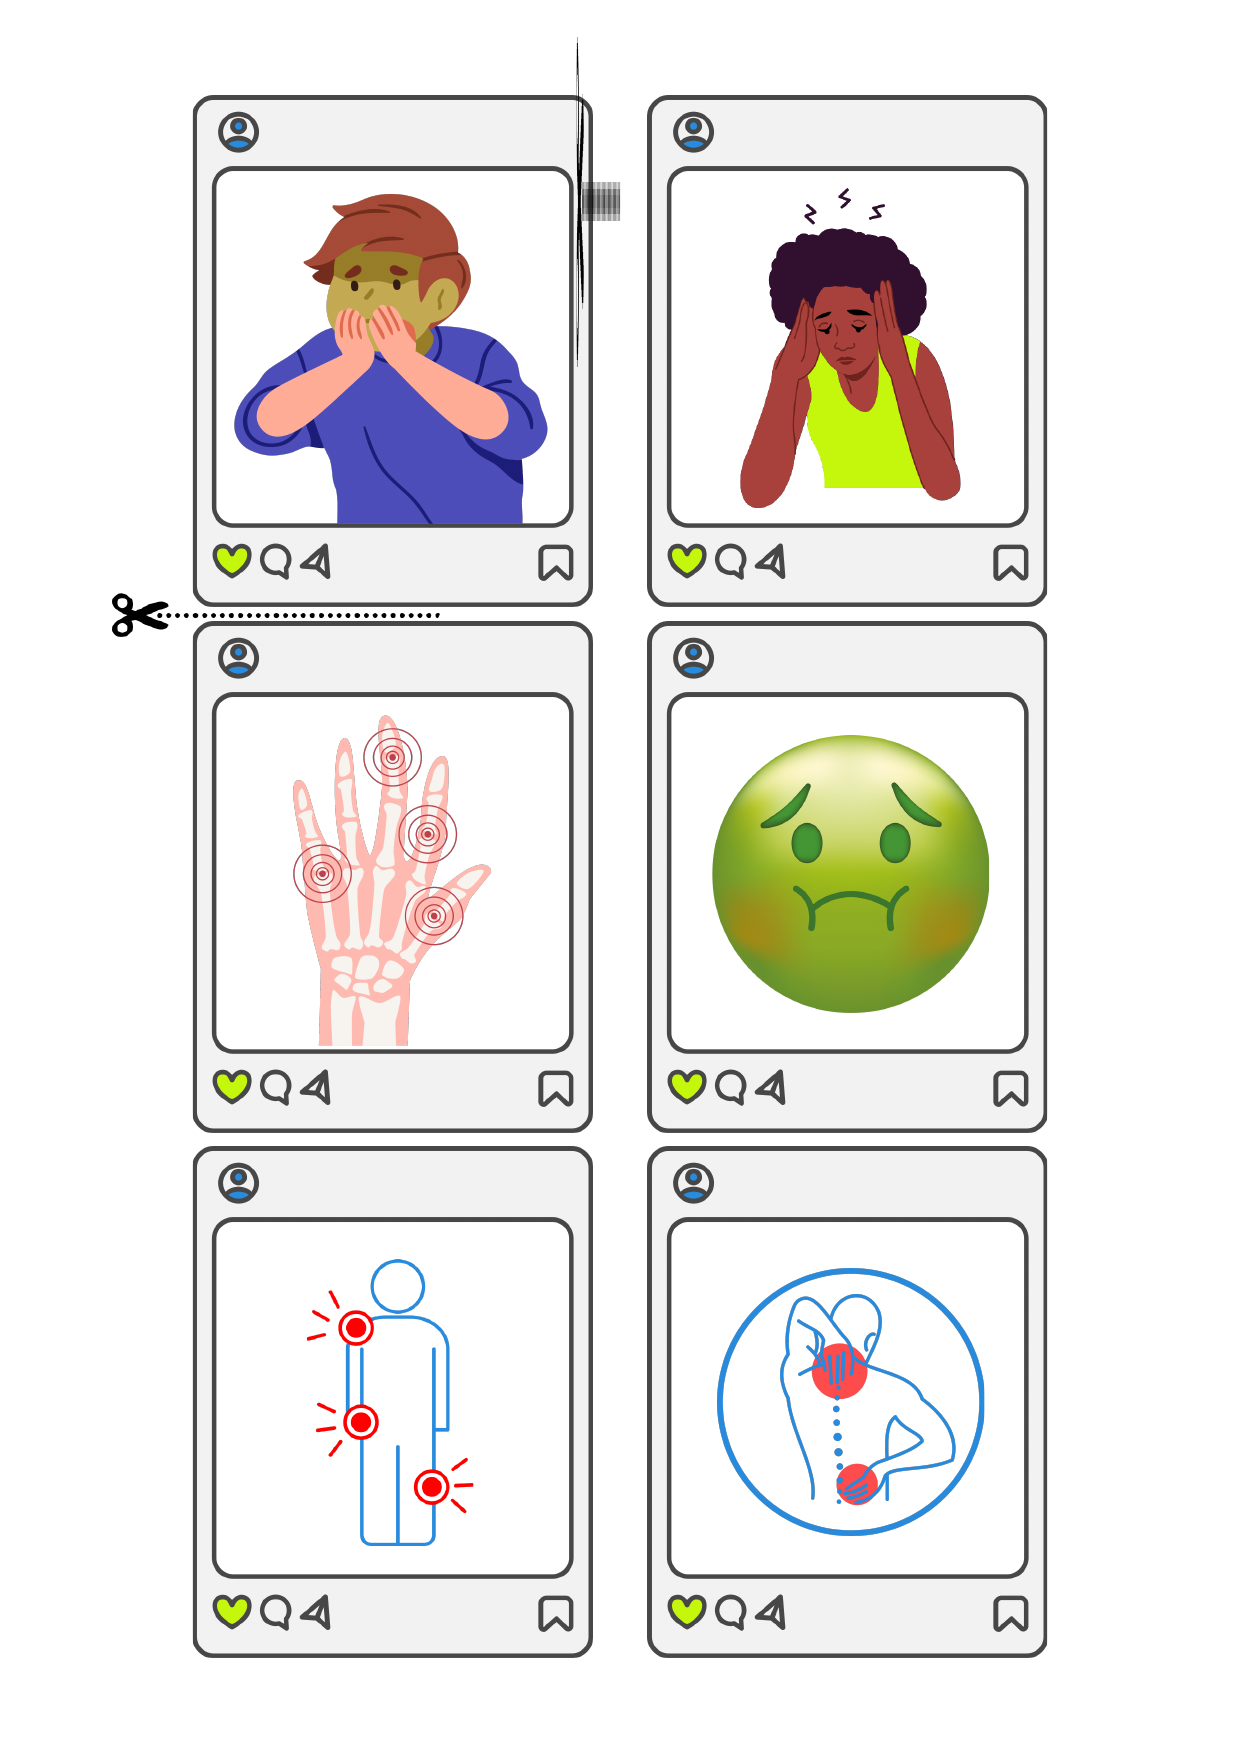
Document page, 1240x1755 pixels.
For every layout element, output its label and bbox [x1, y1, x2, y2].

text_box [647, 1146, 1048, 1658]
text_box [733, 188, 961, 515]
text_box [306, 1259, 474, 1546]
text_box [576, 37, 621, 367]
text_box [192, 1146, 593, 1658]
text_box [289, 713, 492, 1046]
text_box [230, 188, 550, 524]
text_box [192, 95, 593, 608]
text_box [192, 621, 593, 1133]
text_box [112, 593, 441, 637]
text_box [712, 735, 990, 1013]
text_box [647, 621, 1048, 1133]
text_box [717, 1268, 985, 1536]
text_box [647, 95, 1048, 608]
